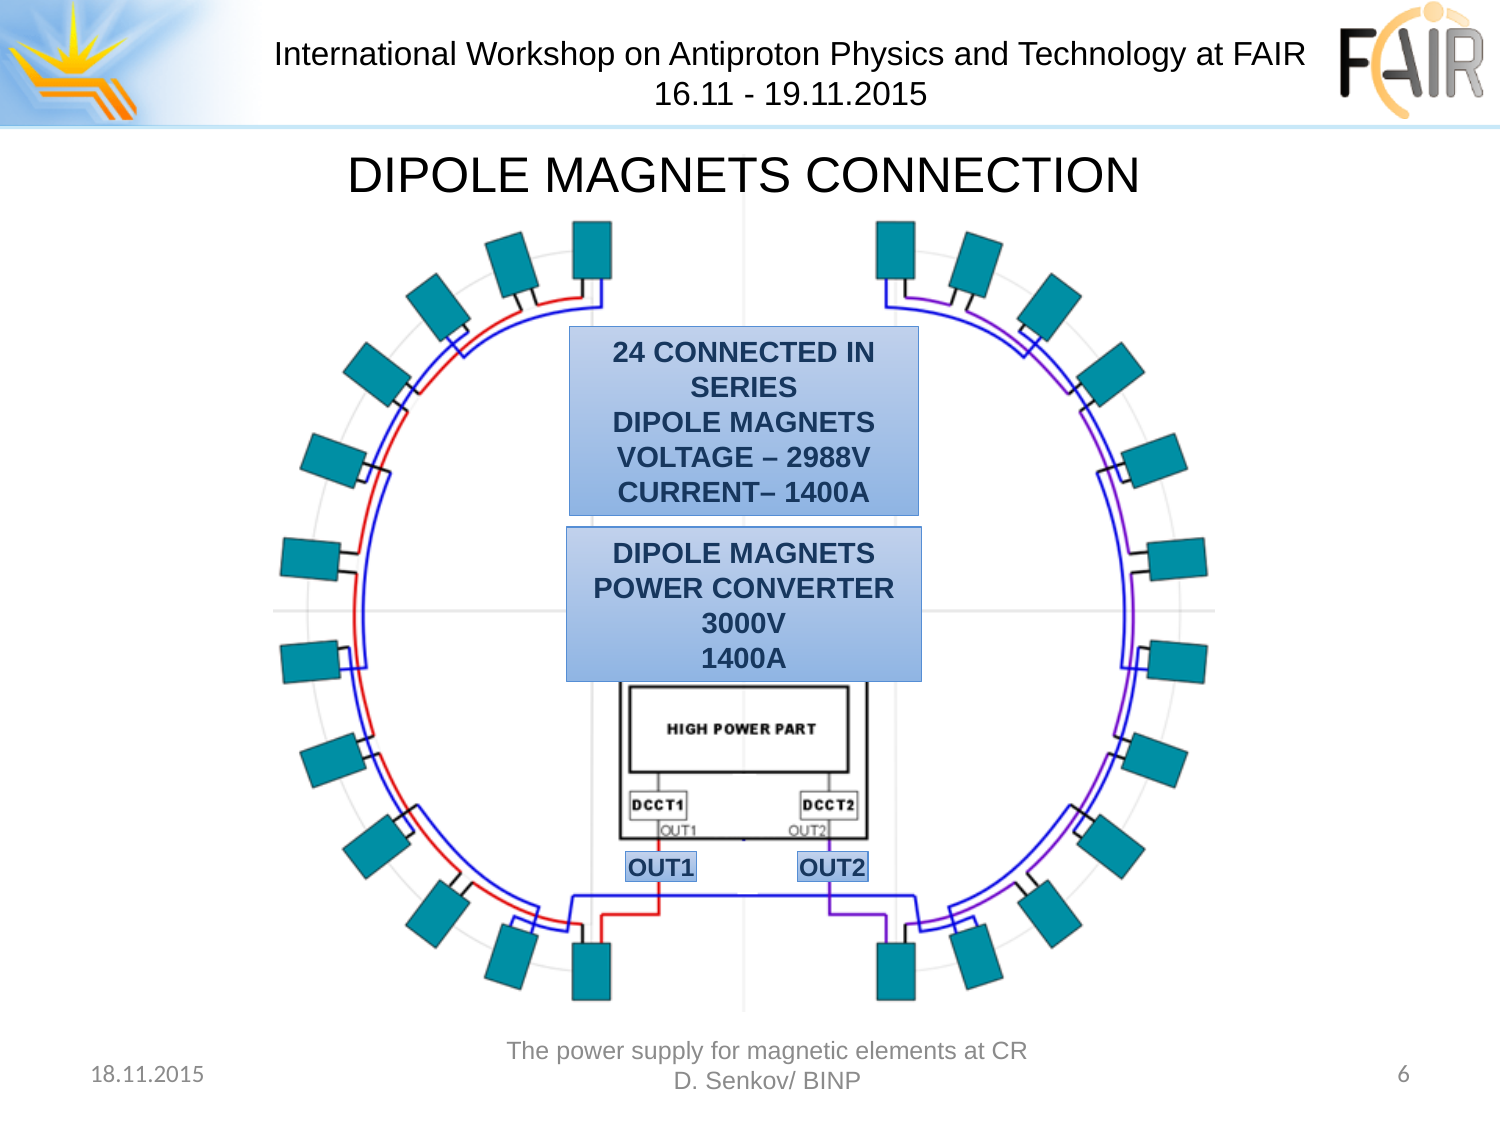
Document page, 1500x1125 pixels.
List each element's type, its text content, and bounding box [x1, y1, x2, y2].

slide_number 6 [1074, 1042, 1425, 1103]
picture [1334, 0, 1500, 124]
title DIPOLE MAGNETS CONNECTION [69, 136, 1419, 220]
picture [273, 154, 1215, 1012]
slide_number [75, 1042, 425, 1103]
picture [0, 0, 266, 126]
table_header SPC (Sextupole Power Converter) [69, 130, 1419, 135]
text_box International Workshop on Antiproton Physics and Technology at FAIR 16.11 - 19.11.2015 [270, 24, 1324, 120]
footer The power supply for magnetic elements at CR D. Senkov/ BINP [407, 1035, 1128, 1095]
